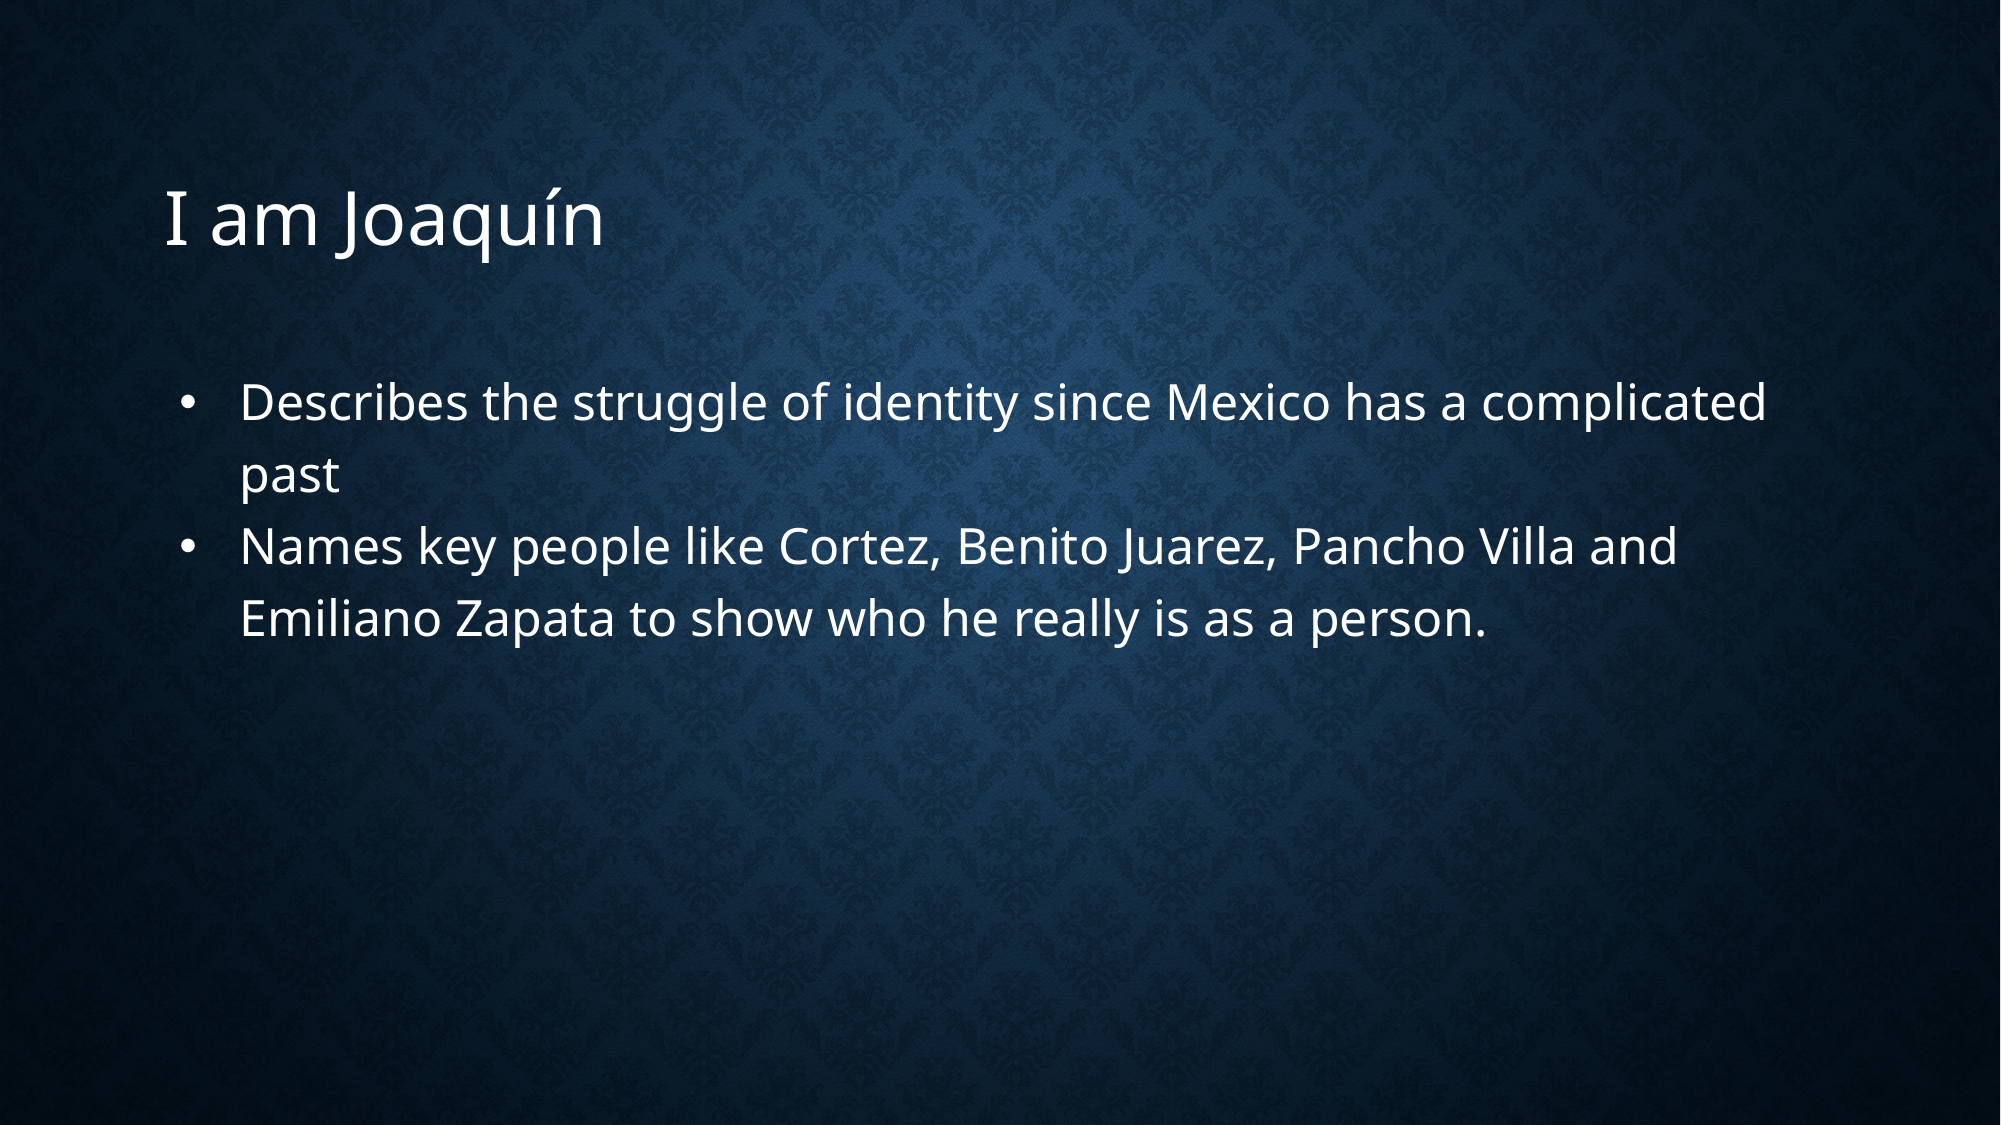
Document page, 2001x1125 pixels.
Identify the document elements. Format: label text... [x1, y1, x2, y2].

list Describes the struggle of identity since Mexico has a complicated past Names key people like Cortez, Benito Juarez, Pancho Villa and Emiliano Zapata to show who he really is as a person. [149, 343, 1849, 950]
title I am Joaquín [149, 99, 1849, 318]
picture [0, 0, 2001, 1125]
